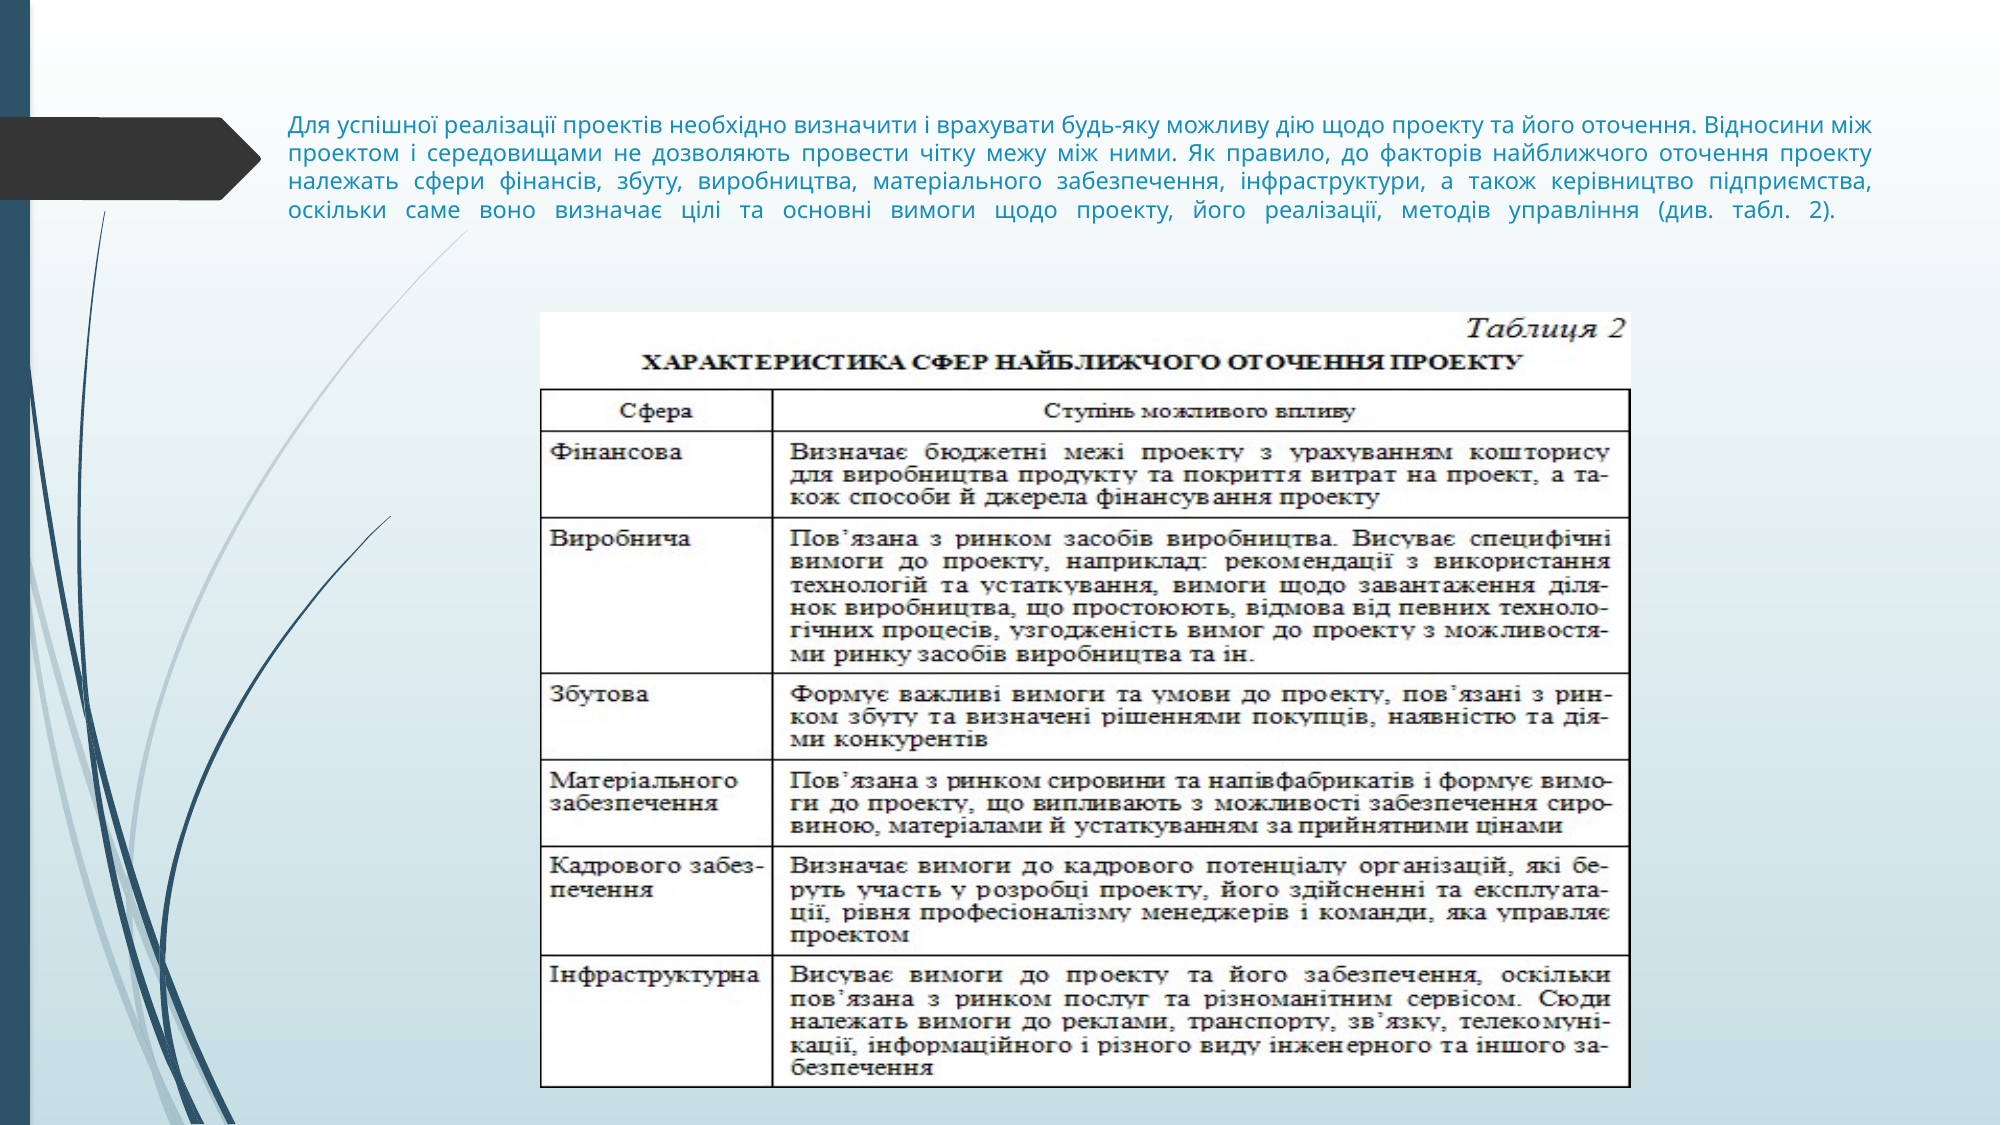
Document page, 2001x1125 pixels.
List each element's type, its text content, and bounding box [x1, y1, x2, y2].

title Для успішної реалізації проектів необхідно визначити і врахувати будь-яку можливу дію щодо проекту та його оточення. Відносини між проектом і середовищами не дозволяють провести чітку межу між ними. Як правило, до факторів найближчого оточення проекту належать сфери фінансів, збуту, виробництва, матеріального забезпечення, інфраструктури, а також керівництво підприємства, оскільки саме воно визначає цілі та основні вимоги щодо проекту, його реалізації, методів управління (див. табл. 2). [272, 102, 1888, 313]
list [540, 312, 1631, 1088]
